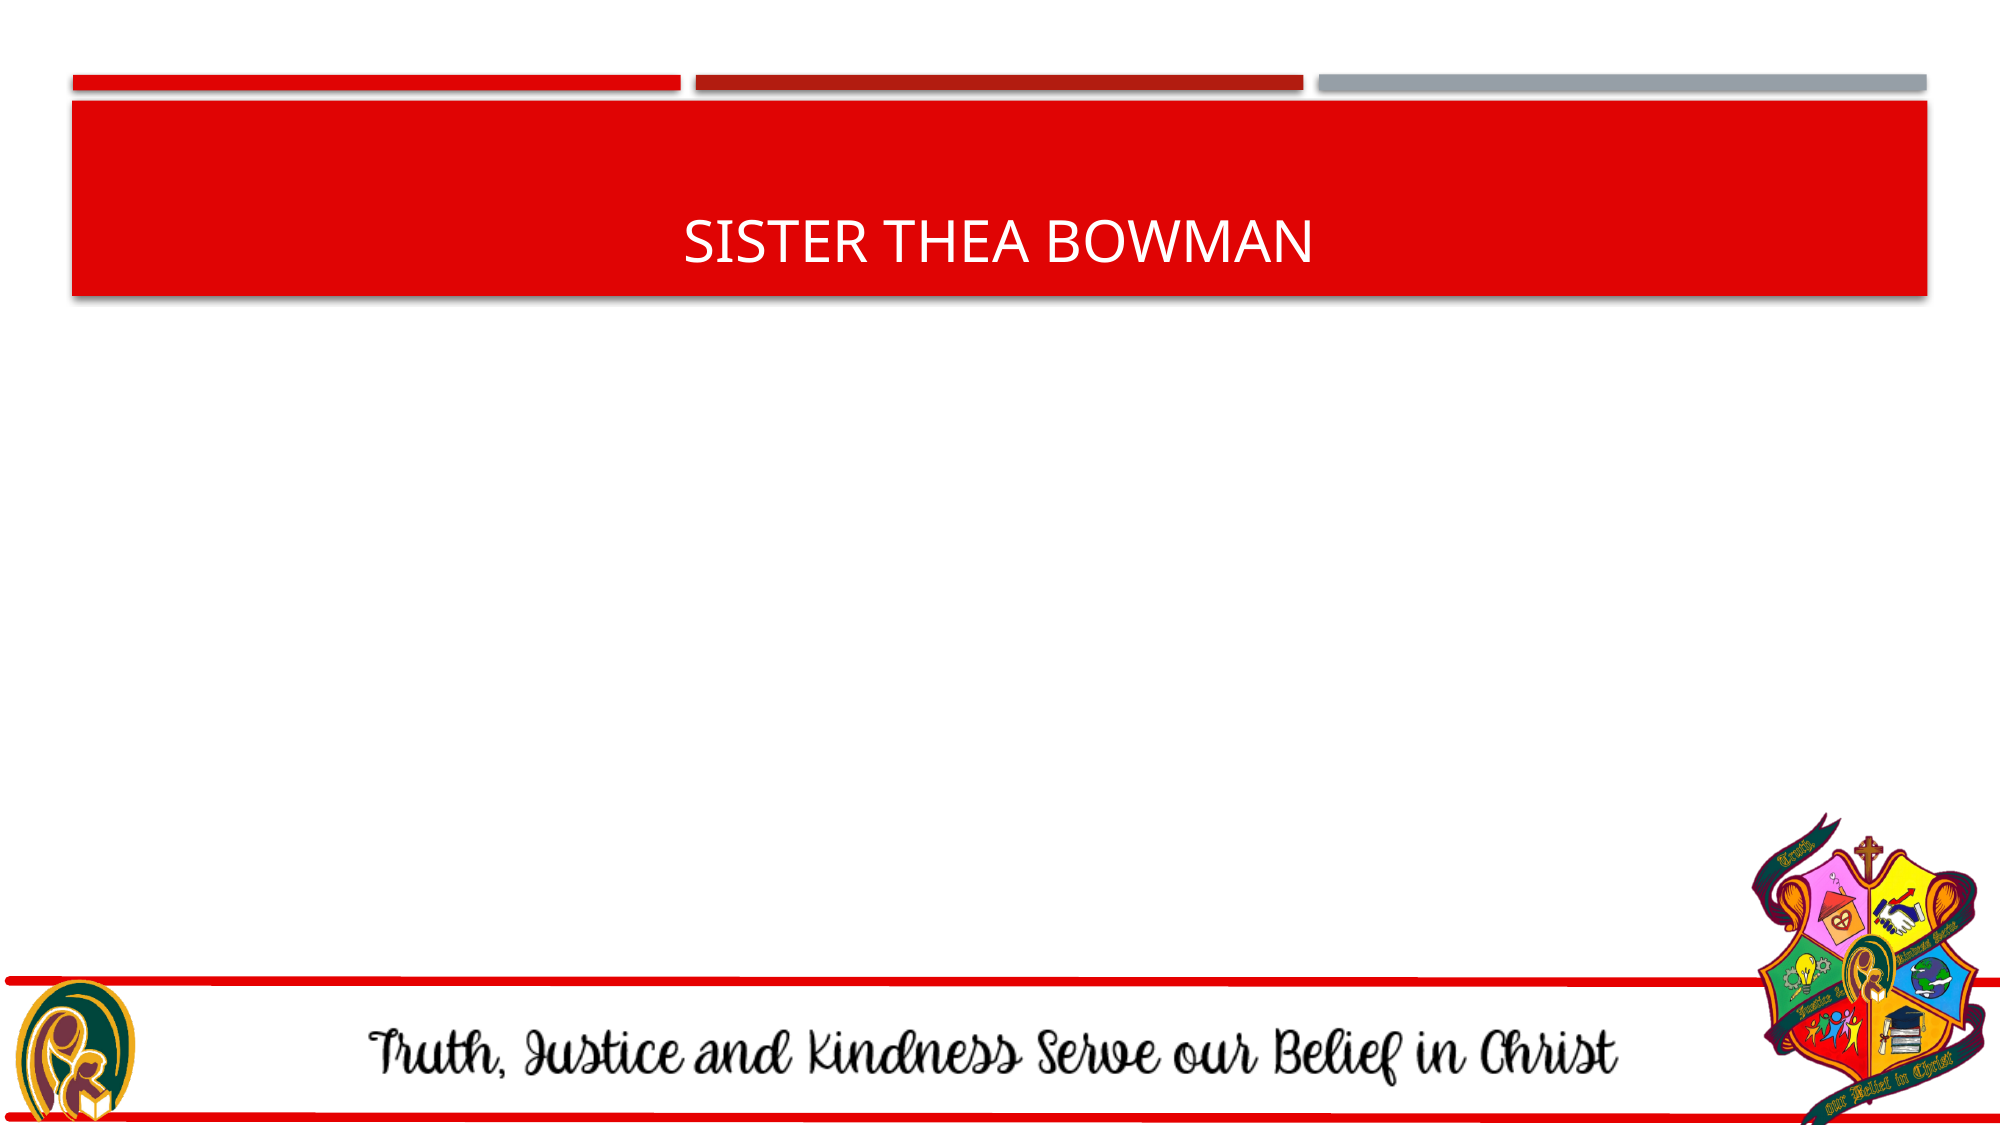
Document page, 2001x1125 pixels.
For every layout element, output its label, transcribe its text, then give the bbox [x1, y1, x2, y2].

title Sister Thea Bowman [95, 115, 1905, 282]
picture [353, 1007, 1647, 1097]
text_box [8, 977, 1702, 1125]
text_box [1708, 808, 2000, 1125]
